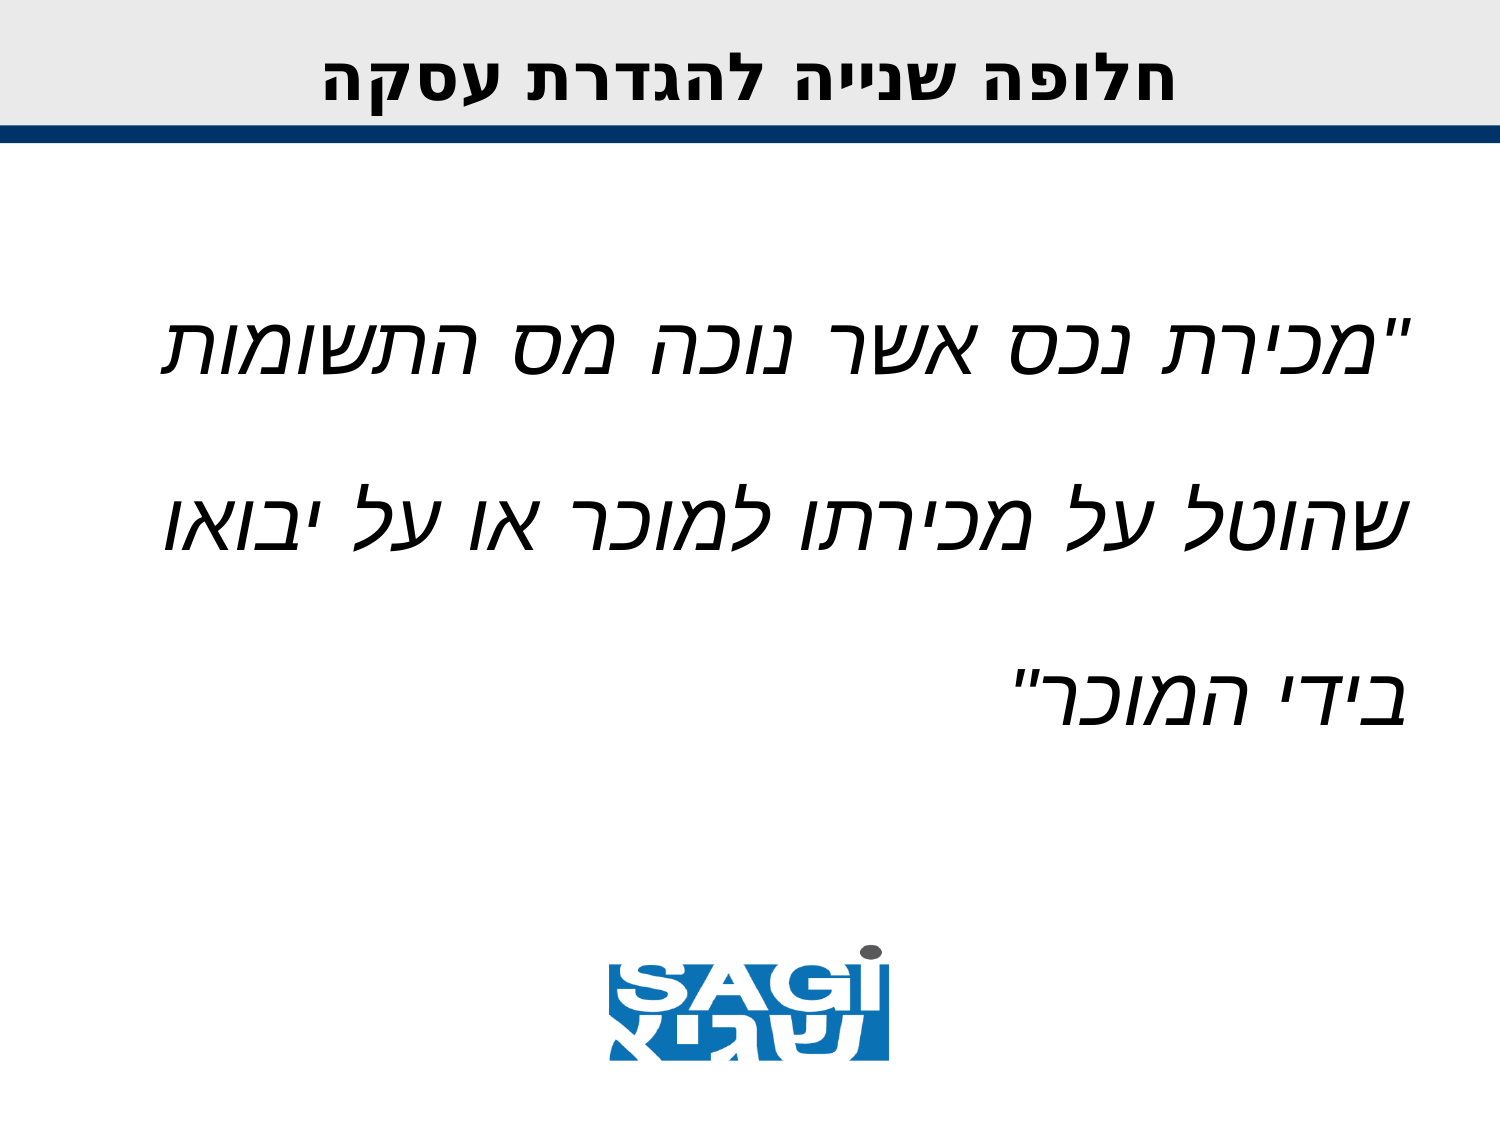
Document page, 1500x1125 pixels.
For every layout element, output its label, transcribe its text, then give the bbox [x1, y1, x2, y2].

list "מכירת נכס אשר נוכה מס התשומות שהוטל על מכירתו למוכר או על יבואו בידי המוכר" [147, 208, 1425, 799]
title חלופה שנייה להגדרת עסקה [75, 31, 1425, 118]
picture [596, 940, 904, 1063]
